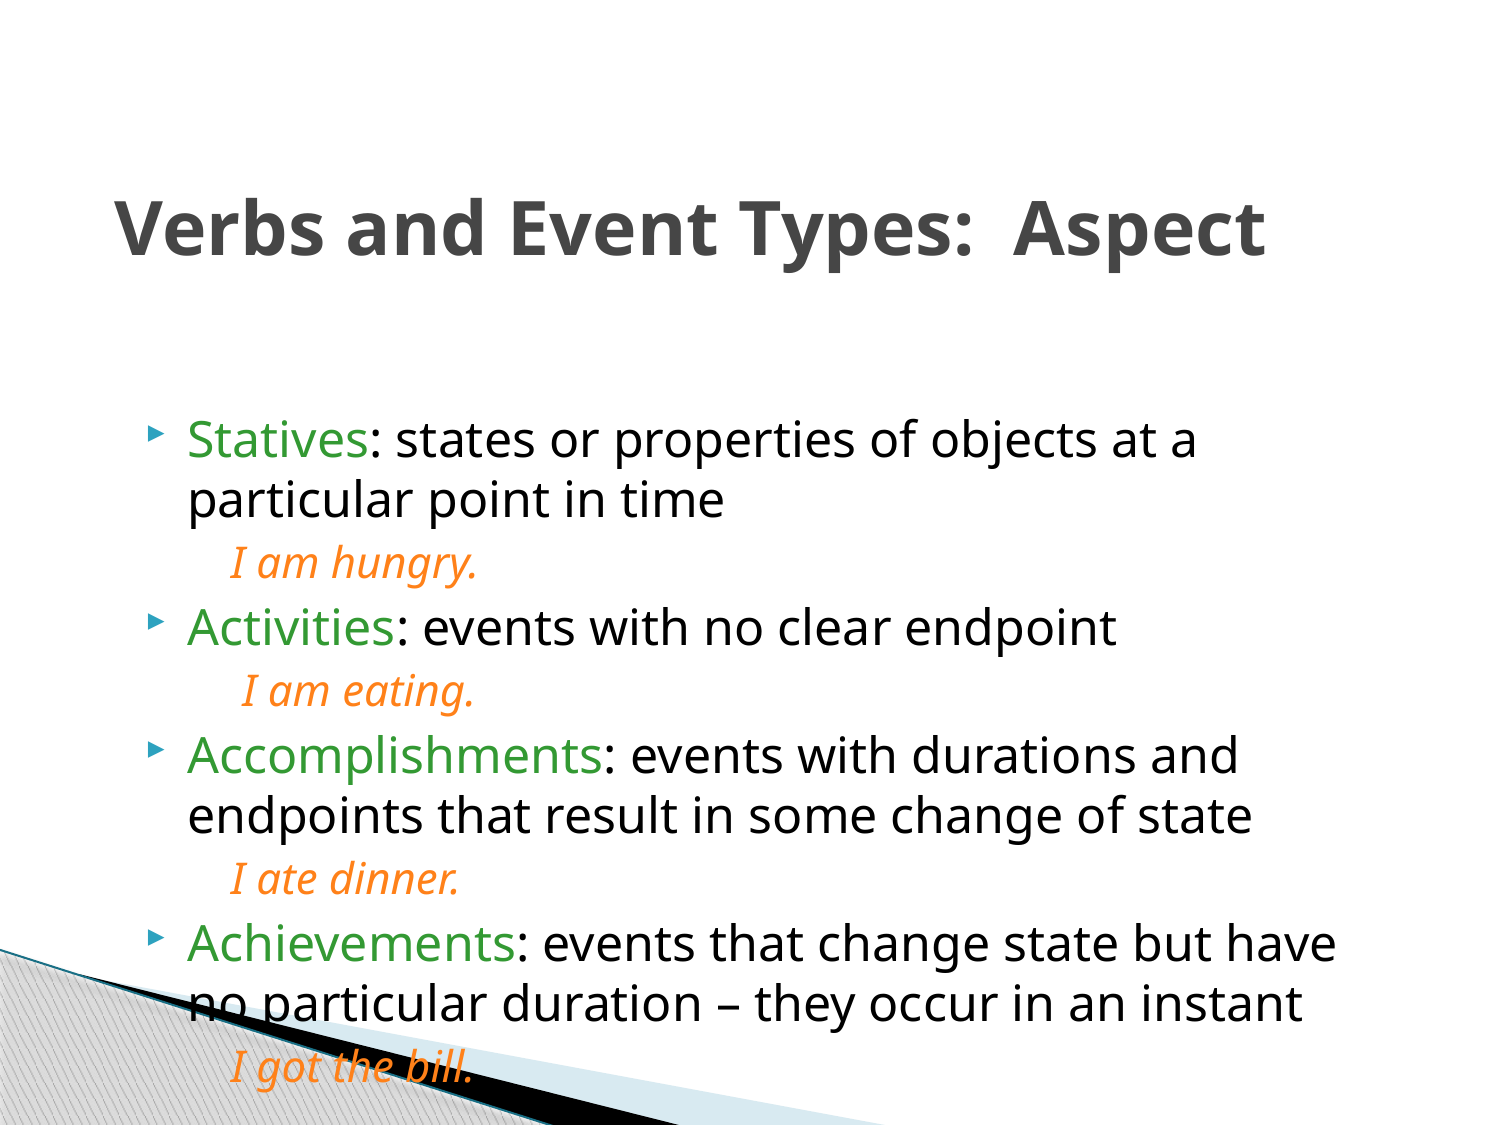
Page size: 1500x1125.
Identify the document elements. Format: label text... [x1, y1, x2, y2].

title Verbs and Event Types: Aspect [99, 162, 1375, 288]
list Statives: states or properties of objects at a particular point in time I am hungry. Activities: events with no clear endpoint I am eating. Accomplishments: events with durations and endpoints that result in some change of state I ate dinner. Achievements: events that change state but have no particular duration – they occur in an instant I got the bill. [112, 399, 1388, 1125]
